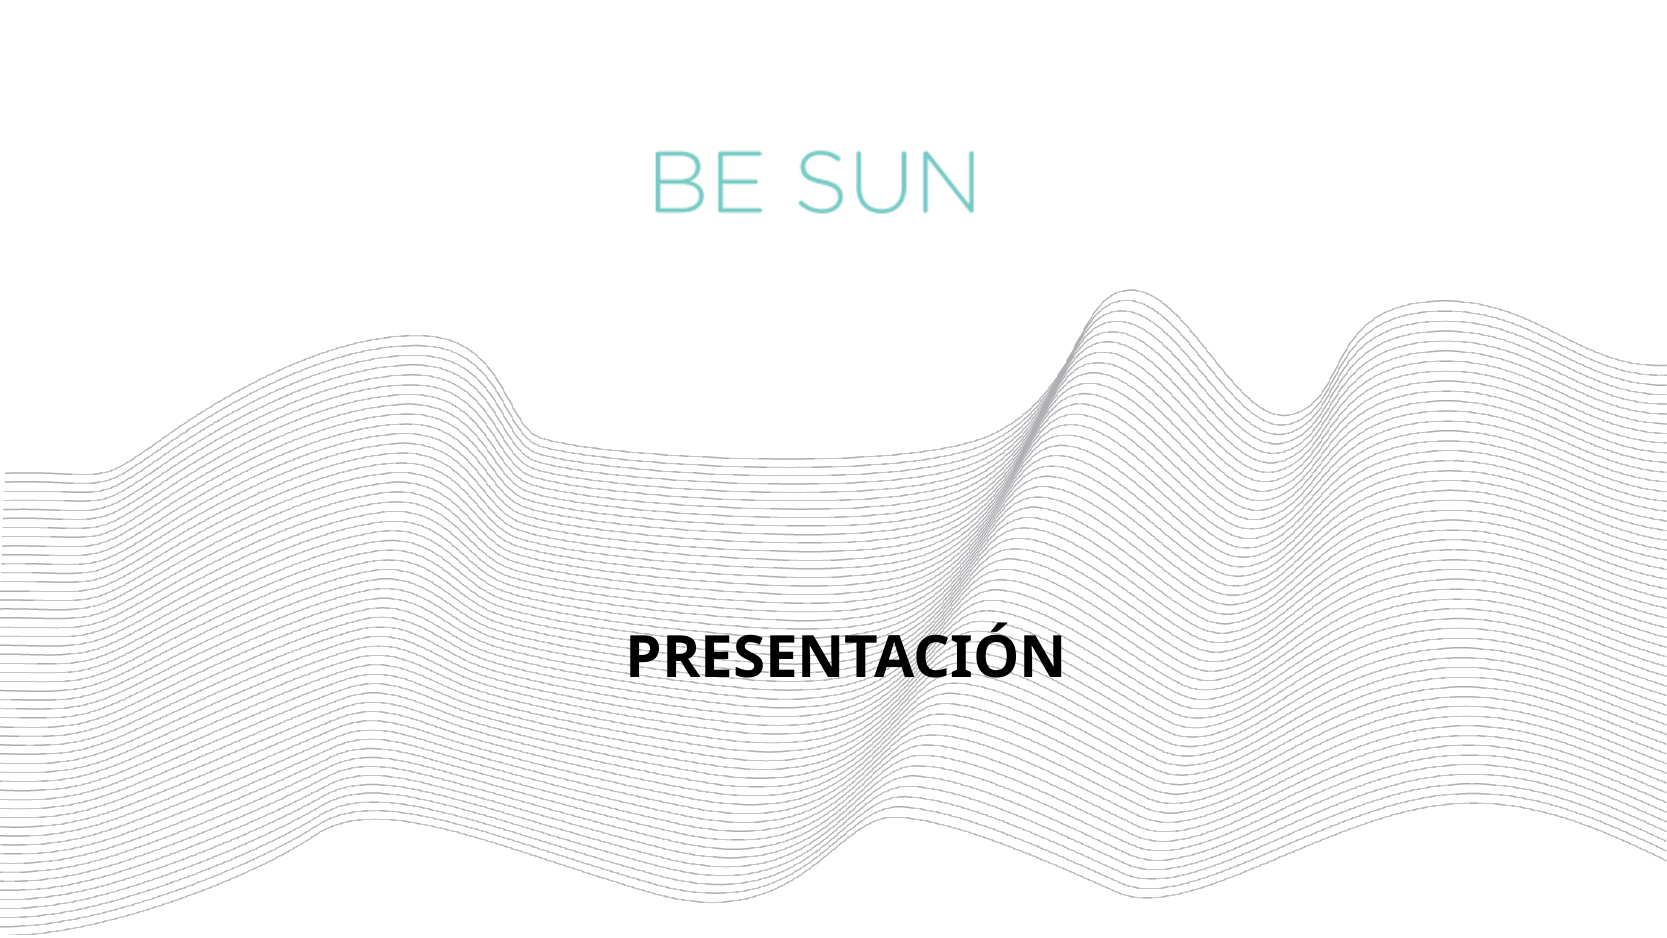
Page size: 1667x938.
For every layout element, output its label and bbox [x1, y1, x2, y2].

picture [0, 102, 1667, 935]
